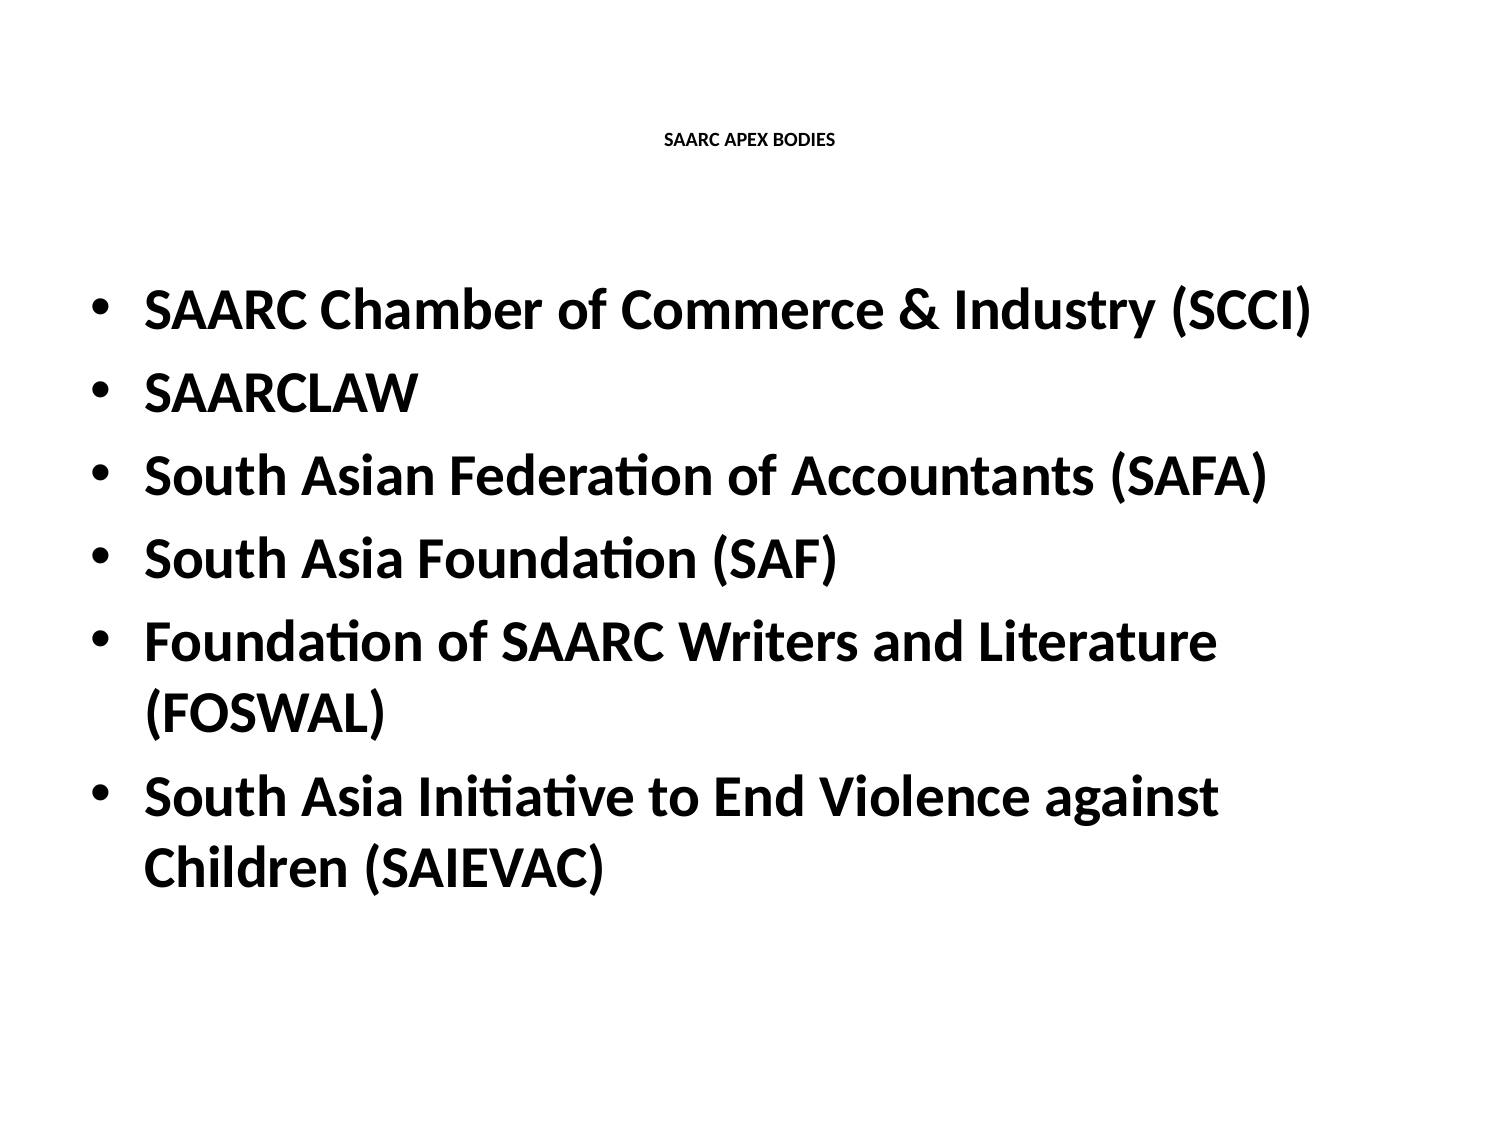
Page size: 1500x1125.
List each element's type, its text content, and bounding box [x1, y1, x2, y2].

list SAARC Chamber of Commerce & Industry (SCCI) SAARCLAW South Asian Federation of Accountants (SAFA) South Asia Foundation (SAF) Foundation of SAARC Writers and Literature (FOSWAL) South Asia Initiative to End Violence against Children (SAIEVAC) [75, 262, 1425, 1005]
title SAARC APEX BODIES [75, 45, 1425, 233]
